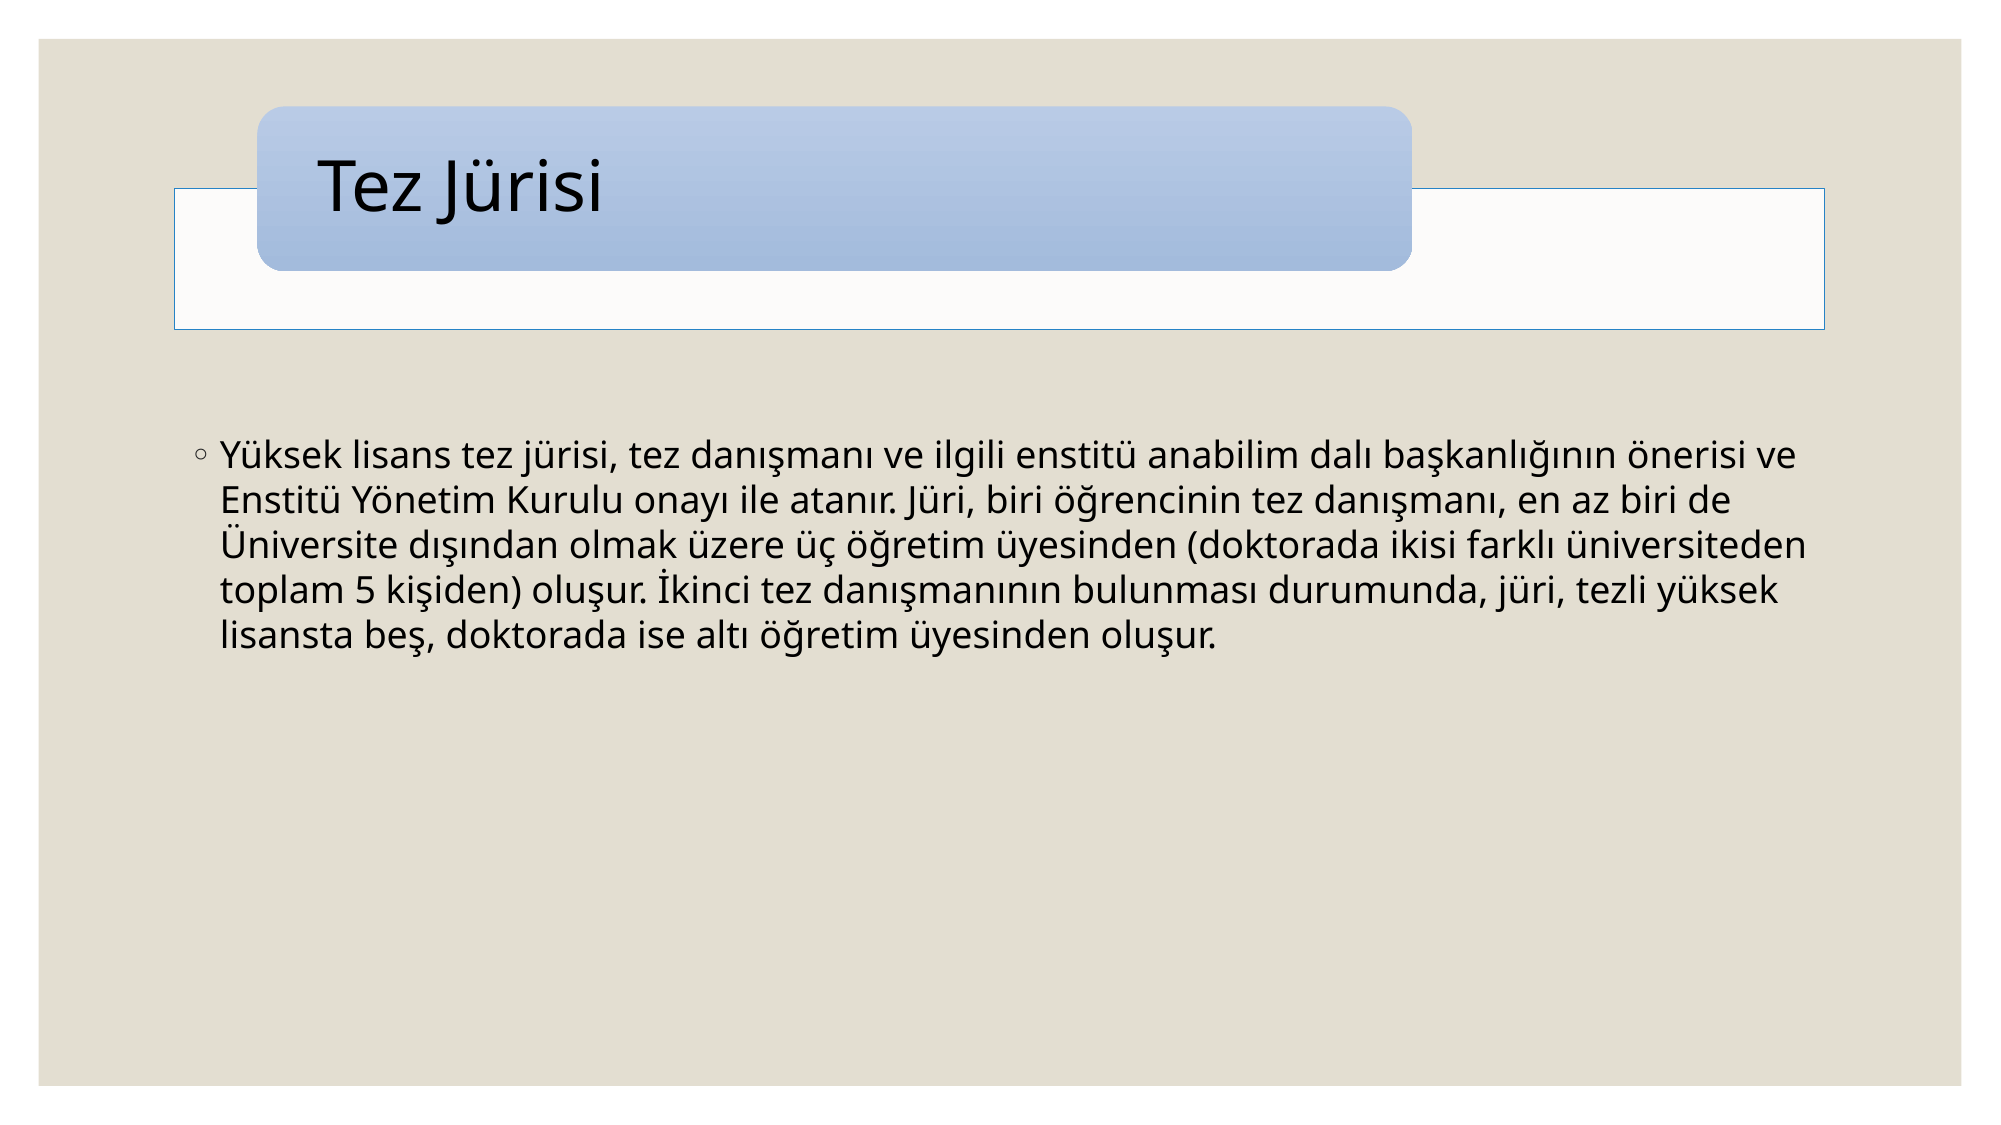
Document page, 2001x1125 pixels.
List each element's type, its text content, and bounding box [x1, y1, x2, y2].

list Yüksek lisans tez jürisi, tez danışmanı ve ilgili enstitü anabilim dalı başkanlığının önerisi ve Enstitü Yönetim Kurulu onayı ile atanır. Jüri, biri öğrencinin tez danışmanı, en az biri de Üniversite dışından olmak üzere üç öğretim üyesinden (doktorada ikisi farklı üniversiteden toplam 5 kişiden) oluşur. İkinci tez danışmanının bulunması durumunda, jüri, tezli yüksek lisansta beş, doktorada ise altı öğretim üyesinden oluşur. [174, 424, 1825, 990]
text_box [174, 105, 1825, 331]
